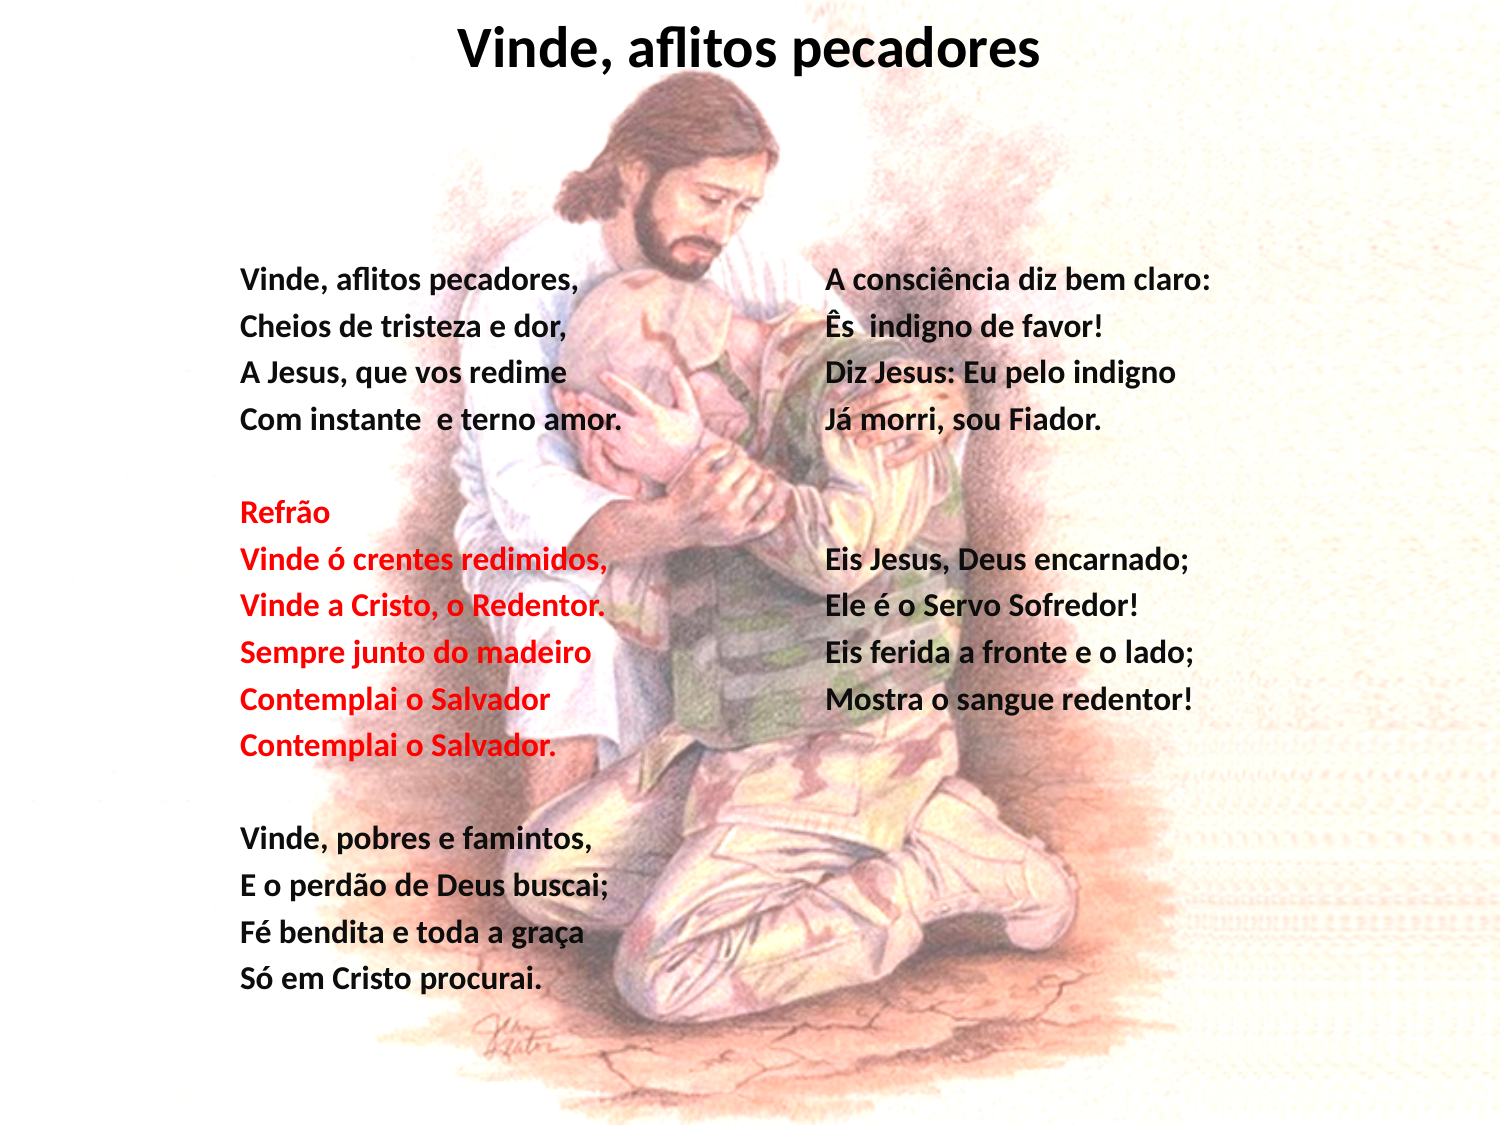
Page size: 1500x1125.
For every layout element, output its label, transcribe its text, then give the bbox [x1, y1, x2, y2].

title Vinde, aflitos pecadores [300, 0, 1200, 88]
subtitle Vinde, aflitos pecadores, Cheios de tristeza e dor, A Jesus, que vos redime Com instante e terno amor. Refrão Vinde ó crentes redimidos, Vinde a Cristo, o Redentor. Sempre junto do madeiro Contemplai o Salvador Contemplai o Salvador. Vinde, pobres e famintos, E o perdão de Deus buscai; Fé bendita e toda a graça Só em Cristo procurai. A consciência diz bem claro: Ês indigno de favor! Diz Jesus: Eu pelo indigno Já morri, sou Fiador. Eis Jesus, Deus encarnado; Ele é o Servo Sofredor! Eis ferida a fronte e o lado; Mostra o sangue redentor! [225, 249, 1425, 1038]
